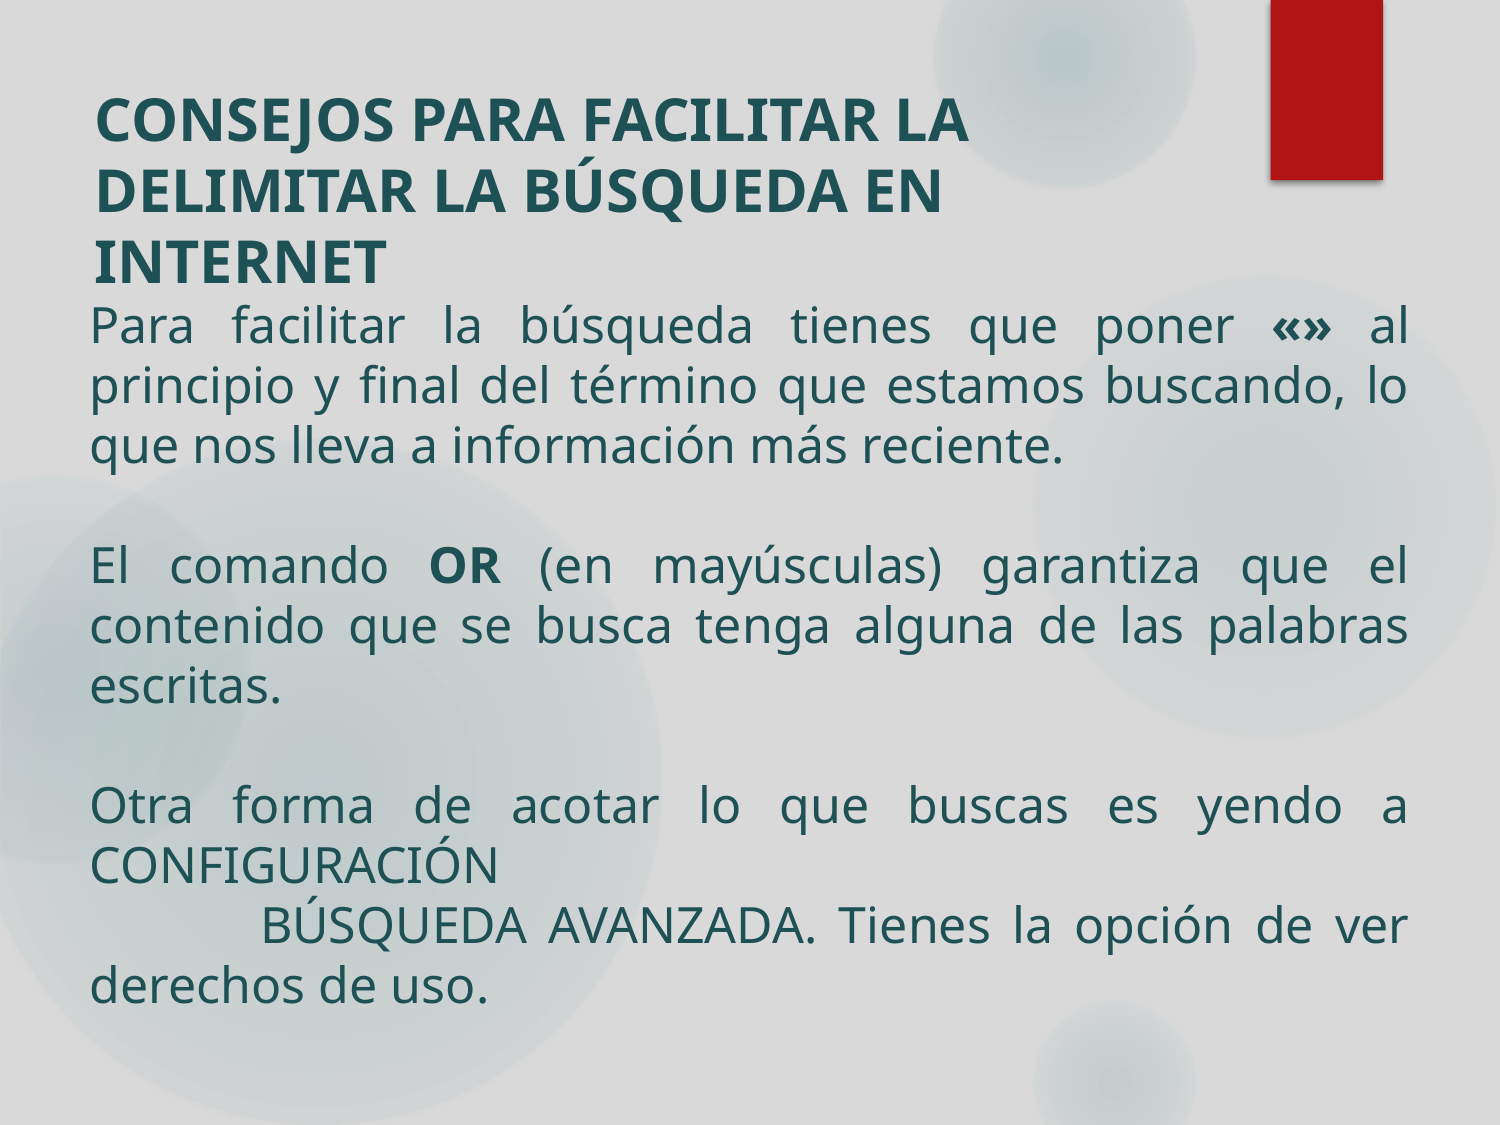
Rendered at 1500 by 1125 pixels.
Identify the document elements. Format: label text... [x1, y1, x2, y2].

text_box Para facilitar la búsqueda tienes que poner «» al principio y final del término que estamos buscando, lo que nos lleva a información más reciente. El comando OR (en mayúsculas) garantiza que el contenido que se busca tenga alguna de las palabras escritas. Otra forma de acotar lo que buscas es yendo a CONFIGURACIÓN BÚSQUEDA AVANZADA. Tienes la opción de ver derechos de uso. [74, 285, 1425, 1021]
title CONSEJOS PARA FACILITAR LA DELIMITAR LA BÚSQUEDA EN INTERNET [79, 74, 1237, 285]
